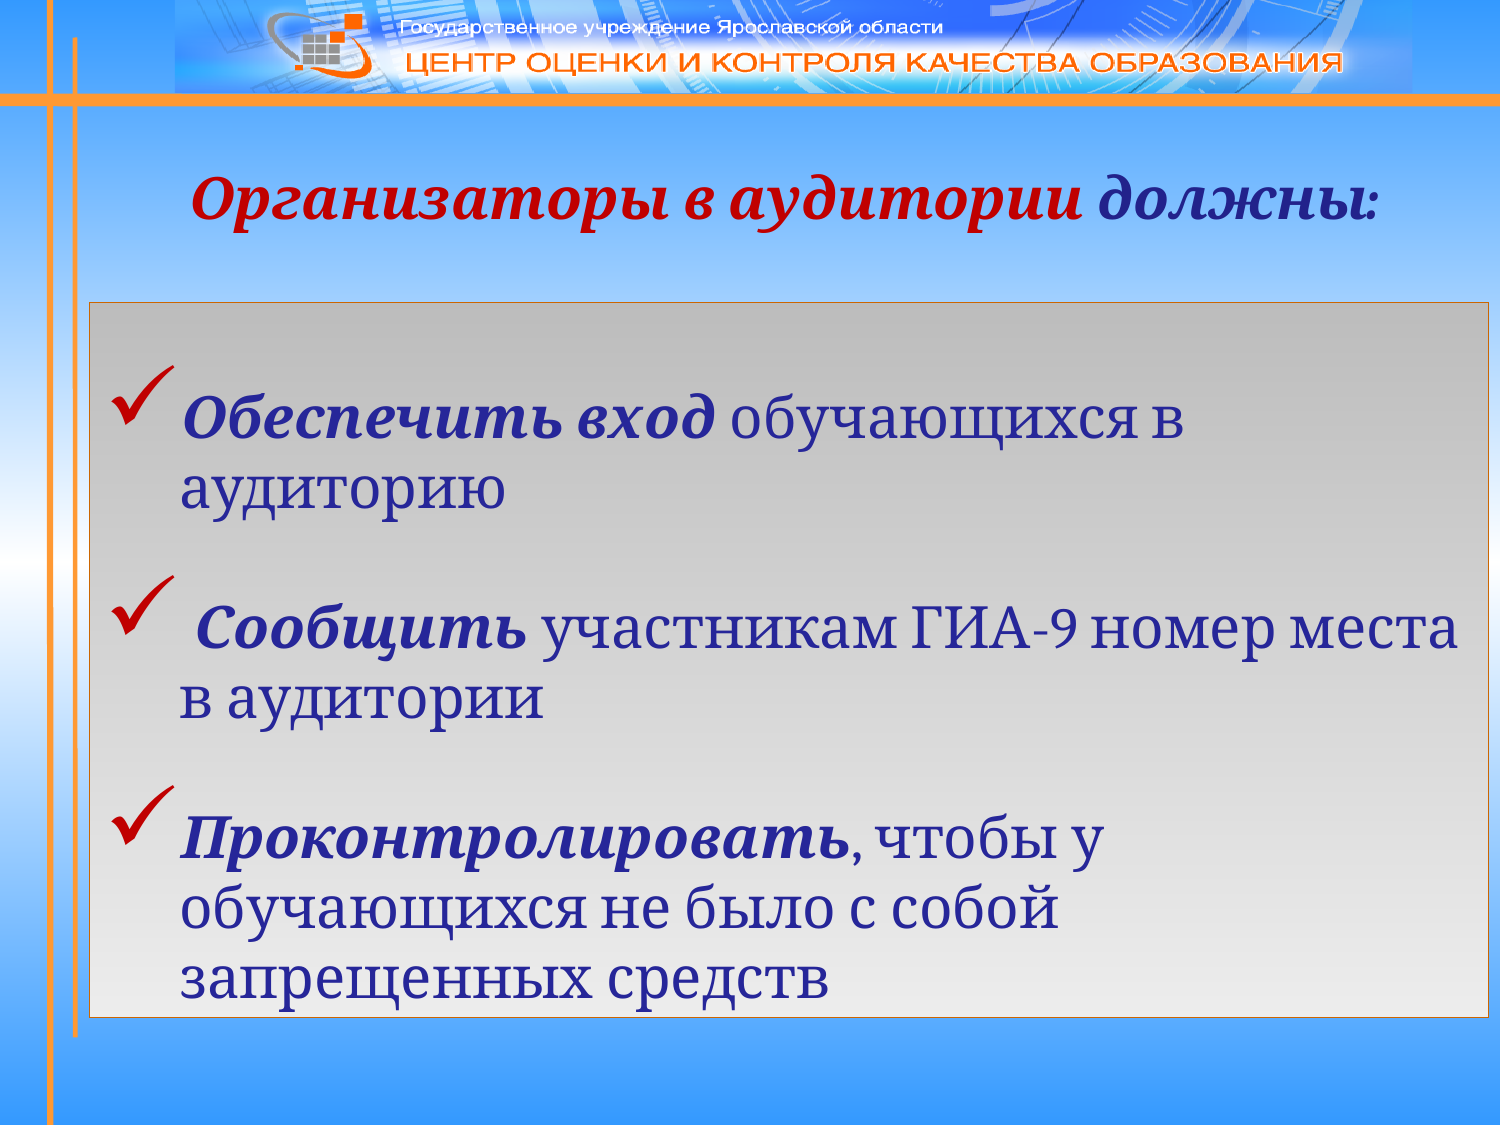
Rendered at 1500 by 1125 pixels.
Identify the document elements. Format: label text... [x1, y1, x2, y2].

picture [174, 0, 1413, 93]
text_box Организаторы в аудитории должны: [85, 137, 1484, 256]
text_box Обеспечить вход обучающихся в аудиторию Сообщить участникам ГИА-9 номер места в аудитории Проконтролировать, чтобы у обучающихся не было с собой запрещенных средств [89, 302, 1489, 1018]
